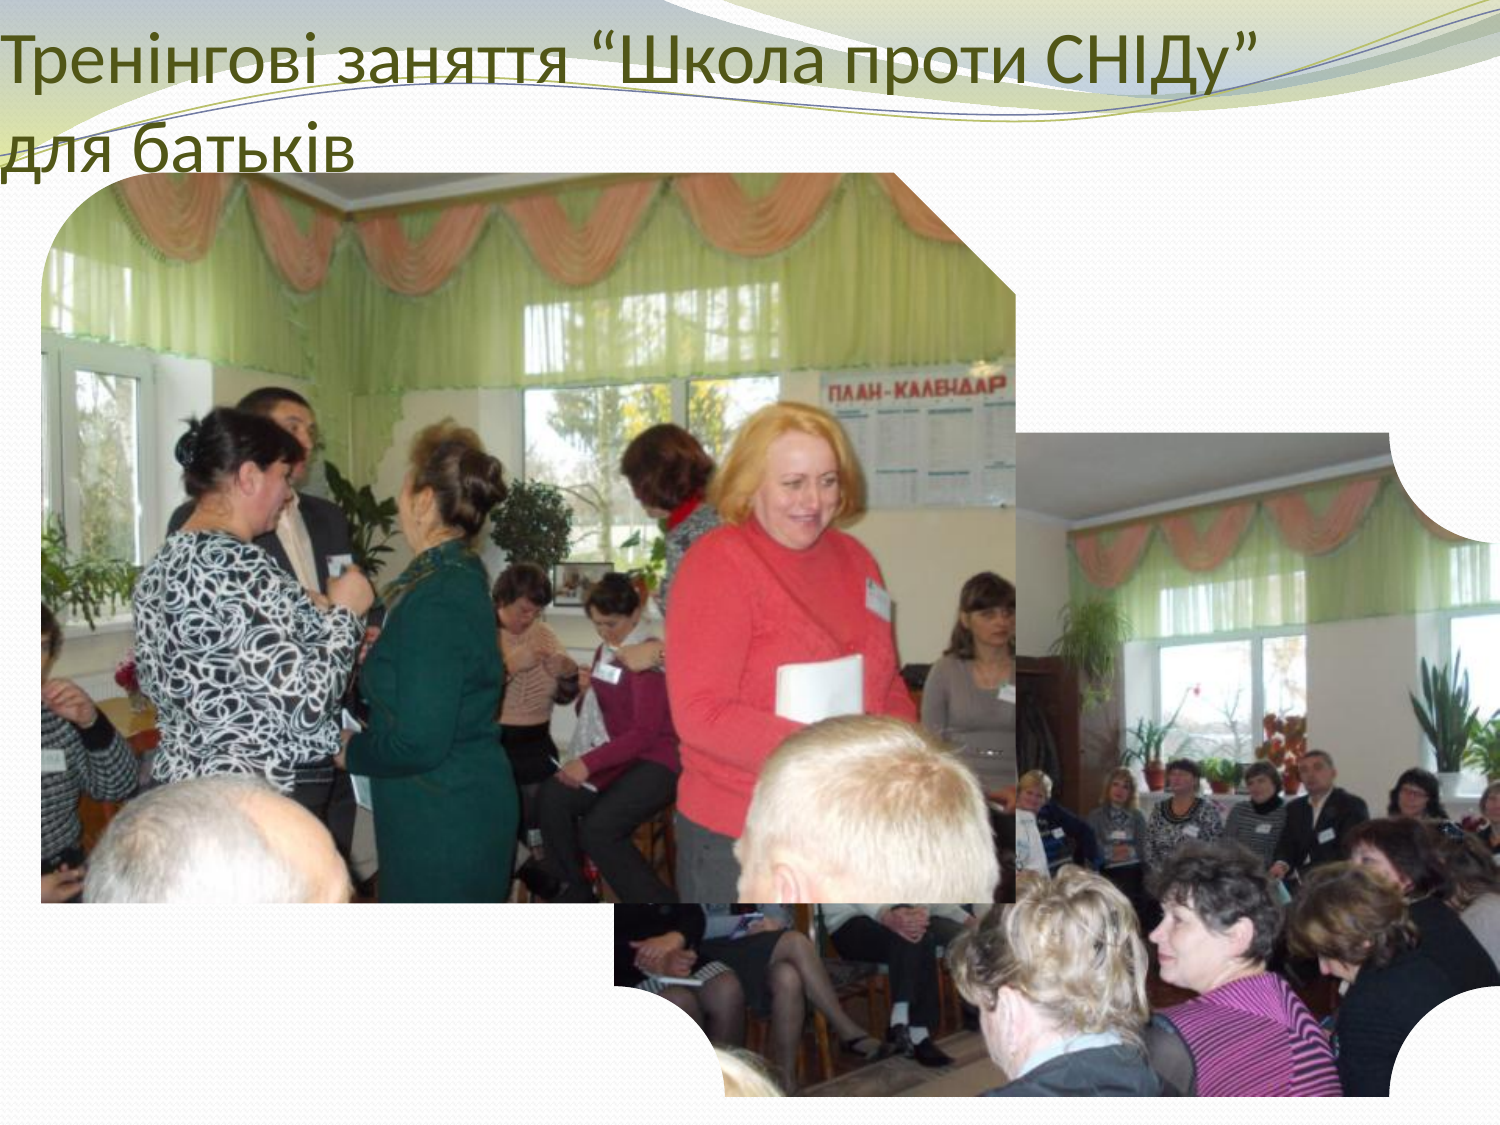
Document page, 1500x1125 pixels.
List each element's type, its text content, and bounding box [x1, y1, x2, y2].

picture [613, 432, 1500, 1098]
title Тренінгові заняття “Школа проти СНІДу” для батьків [0, 0, 1363, 188]
picture [40, 172, 1016, 904]
